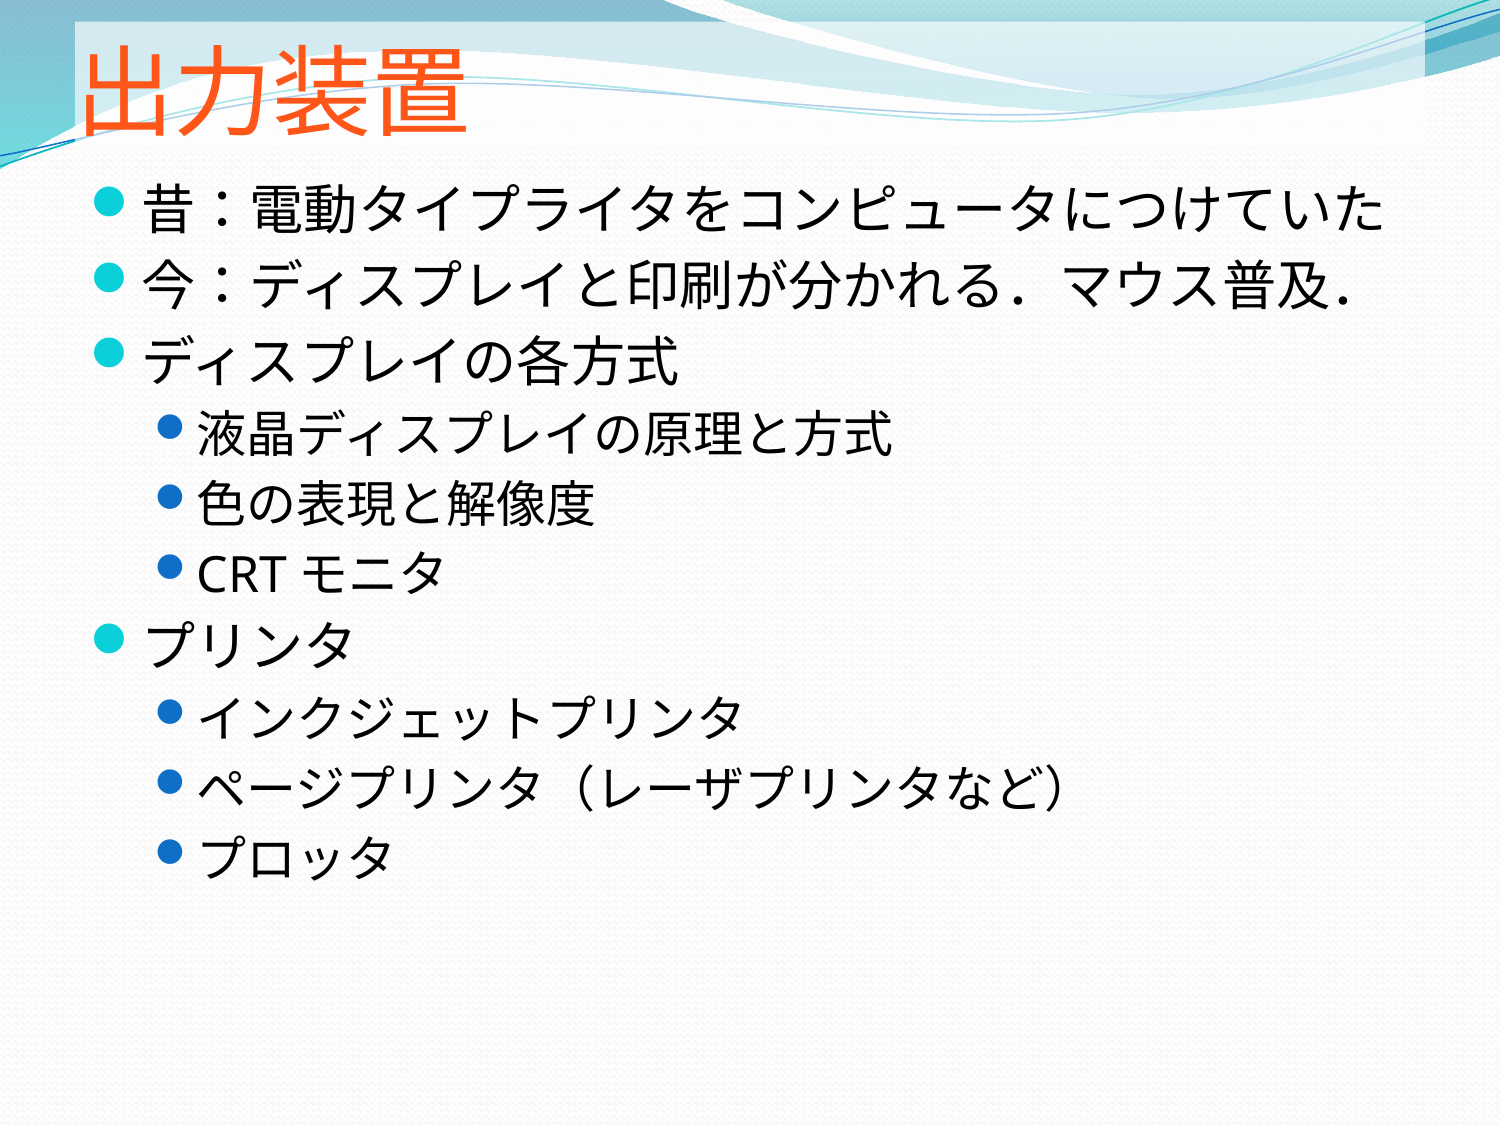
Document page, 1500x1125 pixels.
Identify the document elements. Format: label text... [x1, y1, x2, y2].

list 昔：電動タイプライタをコンピュータにつけていた 今：ディスプレイと印刷が分かれる．マウス普及． ディスプレイの各方式 液晶ディスプレイの原理と方式 色の表現と解像度 CRTモニタ プリンタ インクジェットプリンタ ページプリンタ（レーザプリンタなど） プロッタ [75, 168, 1425, 1100]
title 出力装置 [75, 21, 1425, 149]
